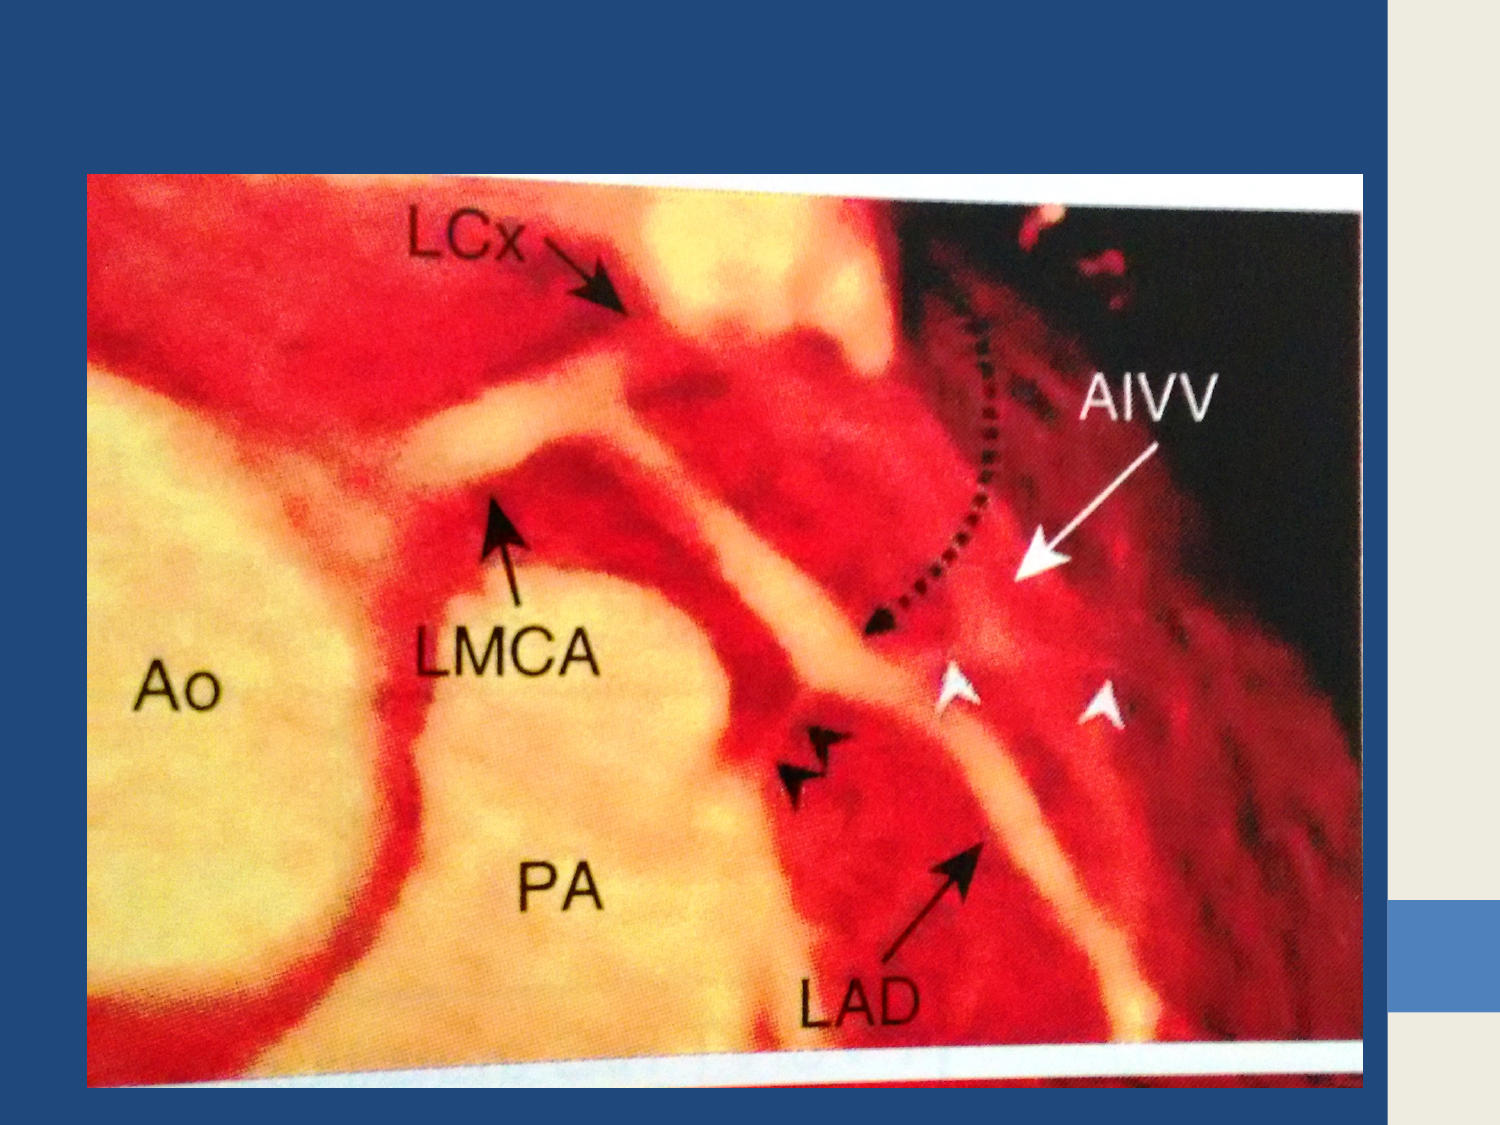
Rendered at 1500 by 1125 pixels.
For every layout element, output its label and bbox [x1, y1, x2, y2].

list [86, 174, 1363, 1088]
